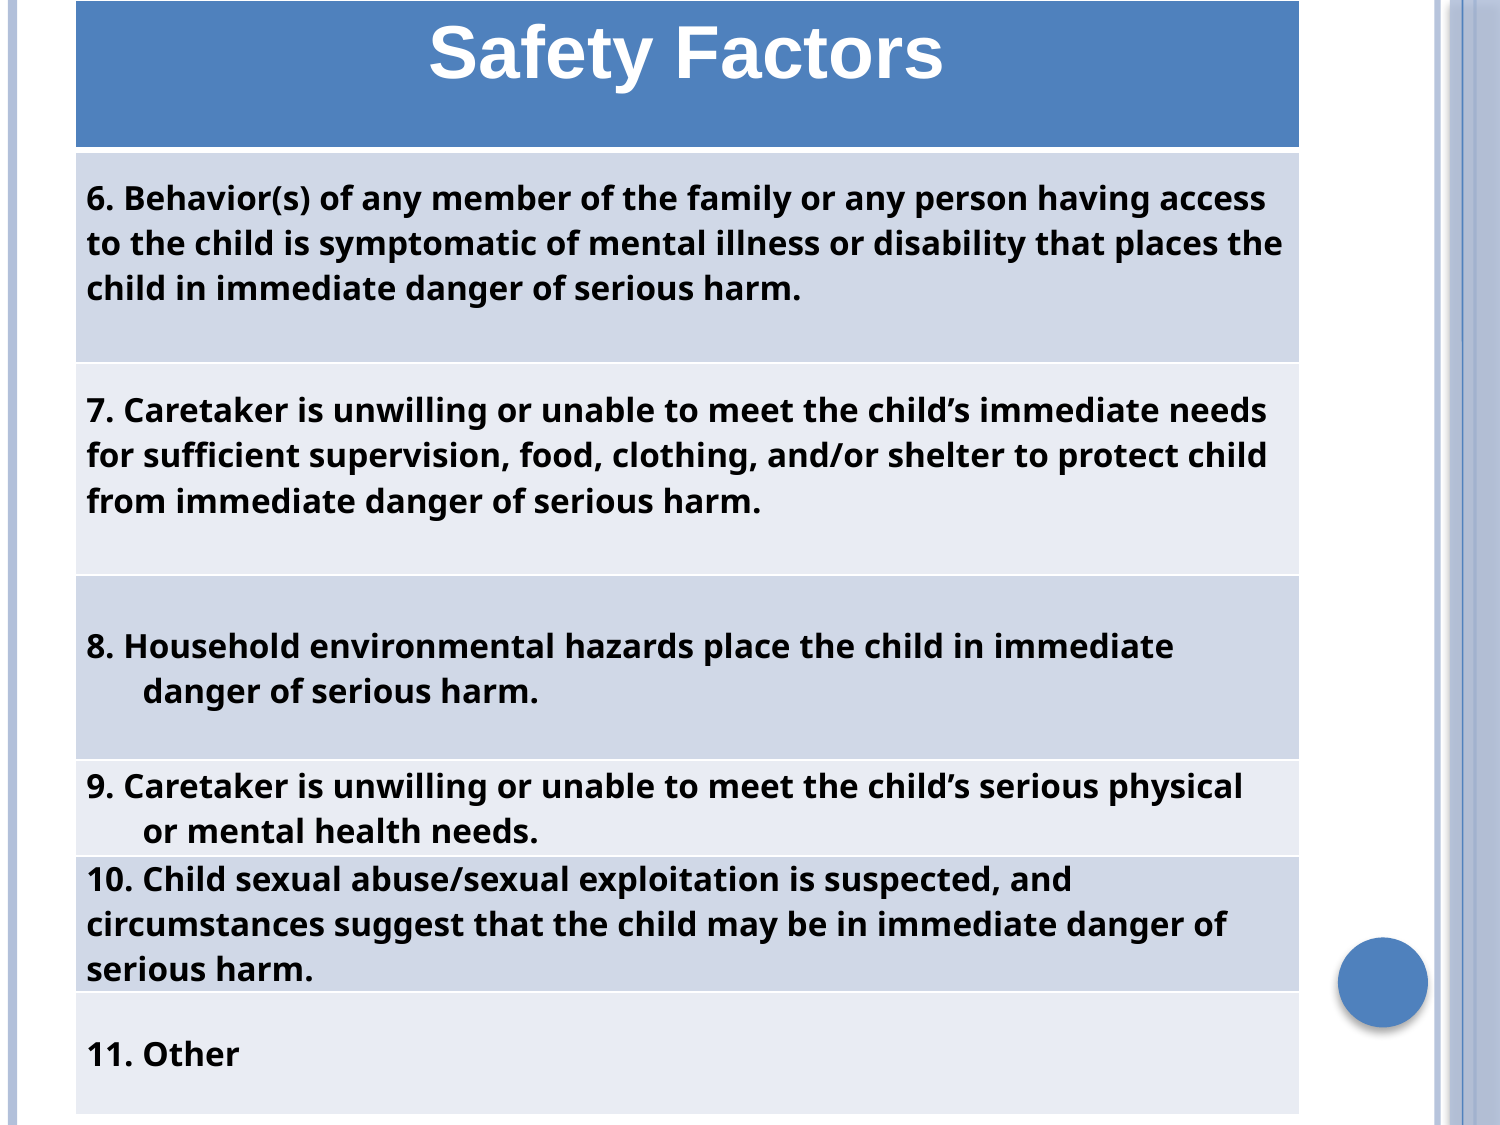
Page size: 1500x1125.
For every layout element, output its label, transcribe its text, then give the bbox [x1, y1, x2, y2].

table_cell 9. Caretaker is unwilling or unable to meet the child’s serious physical or mental health needs. [76, 761, 1299, 855]
table_cell 8. Household environmental hazards place the child in immediate danger of serious harm. [76, 576, 1299, 759]
table_cell 10. Child sexual abuse/sexual exploitation is suspected, and circumstances suggest that the child may be in immediate danger of serious harm. [76, 857, 1299, 991]
table_cell 6. Behavior(s) of any member of the family or any person having access to the child is symptomatic of mental illness or disability that places the child in immediate danger of serious harm. [76, 153, 1299, 362]
table_cell 11. Other [76, 993, 1299, 1114]
table_header Safety Factors [76, 1, 1299, 147]
table_cell 7. Caretaker is unwilling or unable to meet the child’s immediate needs for sufficient supervision, food, clothing, and/or shelter to protect child from immediate danger of serious harm. [76, 364, 1299, 574]
